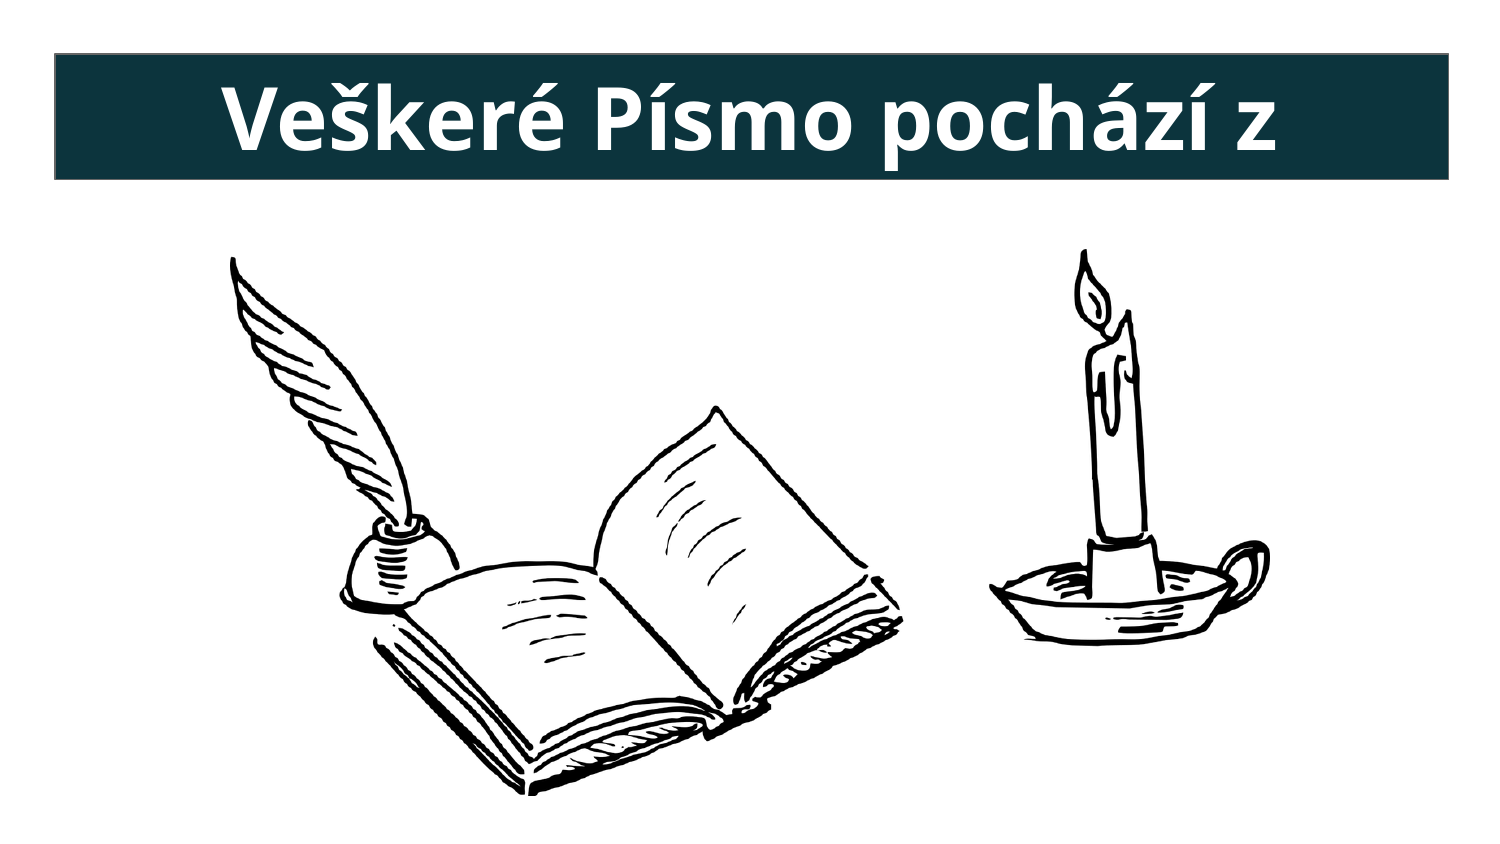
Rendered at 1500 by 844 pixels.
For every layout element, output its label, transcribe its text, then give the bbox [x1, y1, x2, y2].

title Veškeré Písmo pochází z Božího Ducha [51, 48, 1449, 180]
picture [230, 249, 1270, 796]
